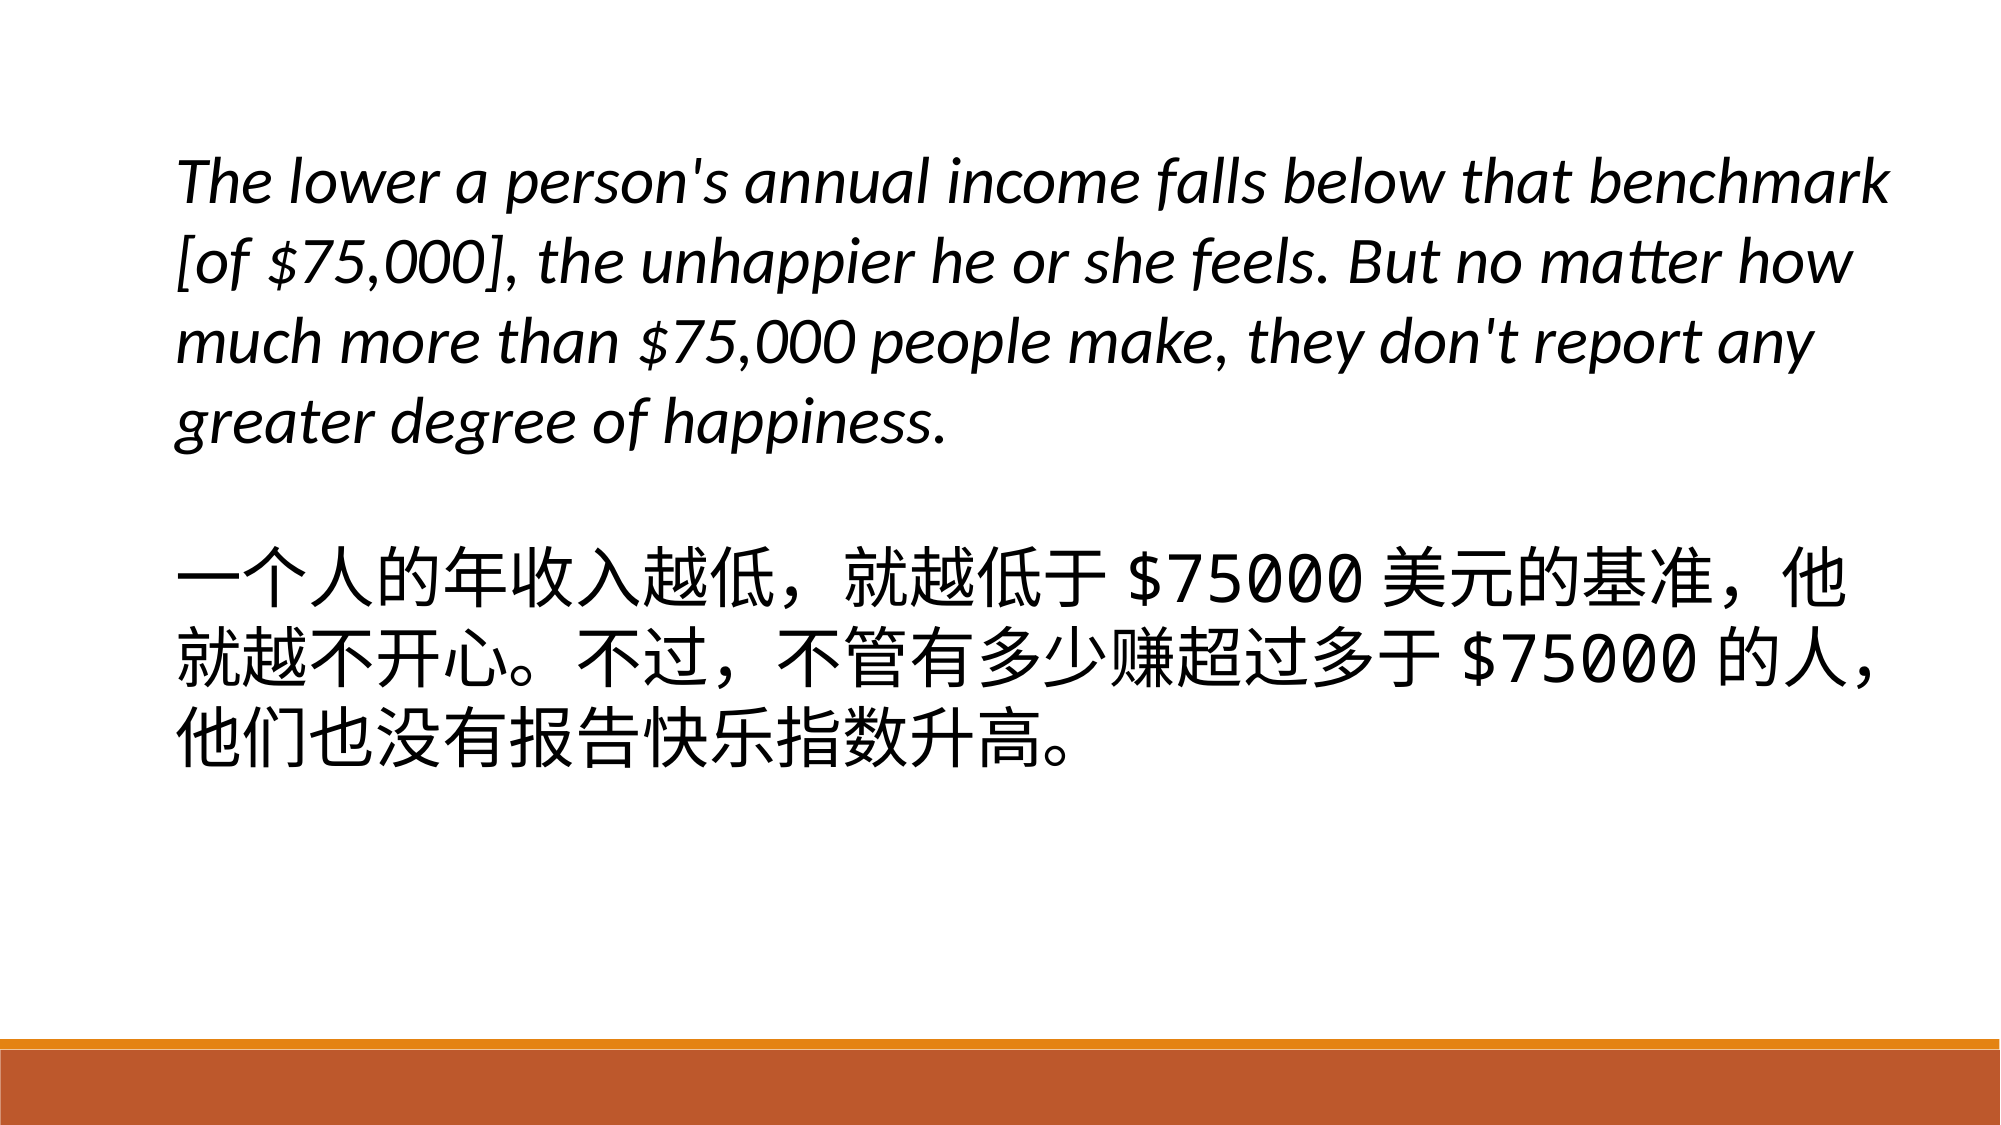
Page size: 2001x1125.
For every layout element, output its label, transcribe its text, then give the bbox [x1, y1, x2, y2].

text_box The lower a person's annual income falls below that benchmark [of $75,000], the unhappier he or she feels. But no matter how much more than $75,000 people make, they don't report any greater degree of happiness. 一个人的年收入越低，就越低于$75000美元的基准，他就越不开心。不过，不管有多少赚超过多于$75000的人，他们也没有报告快乐指数升高。 [160, 129, 1923, 784]
